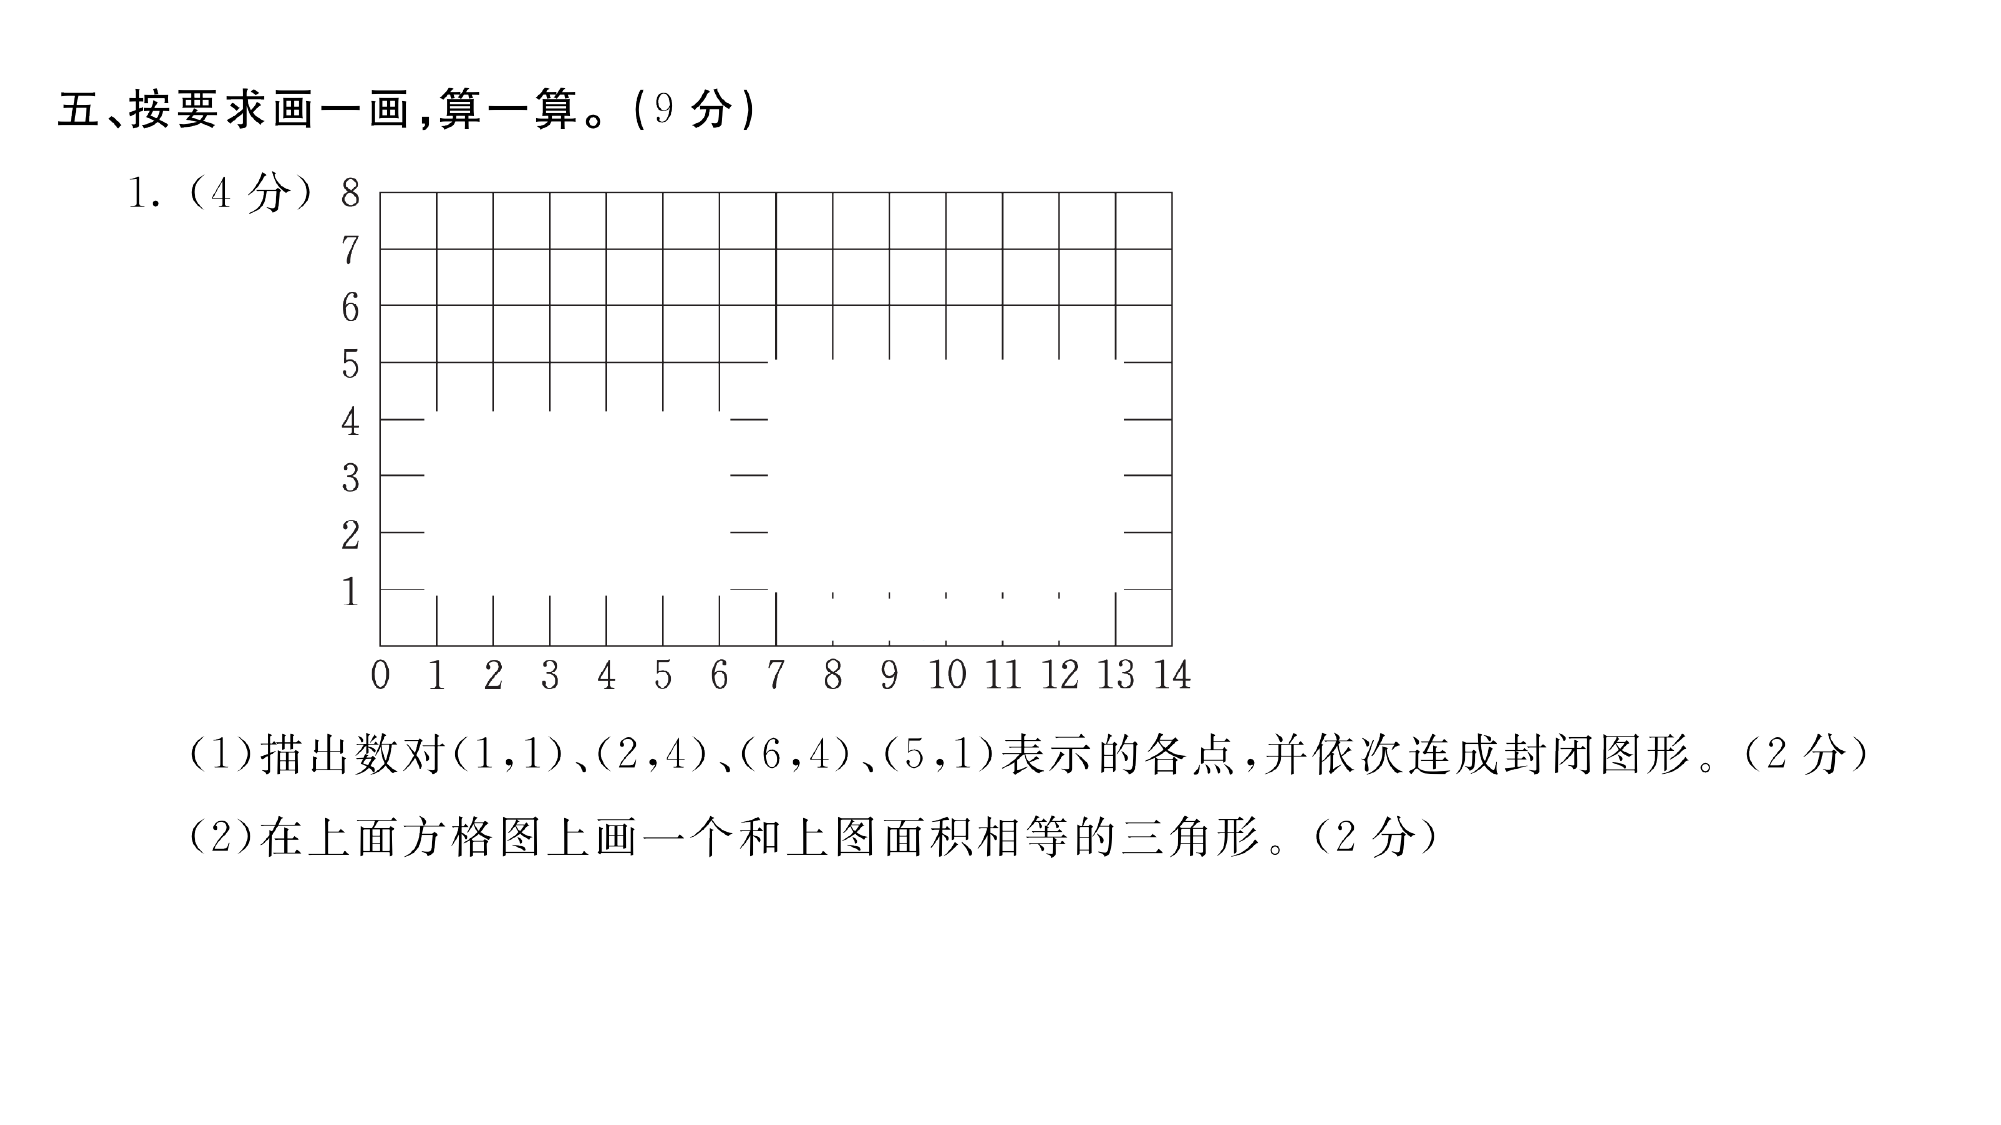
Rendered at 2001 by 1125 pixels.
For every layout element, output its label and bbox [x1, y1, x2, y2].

picture [54, 67, 1944, 876]
